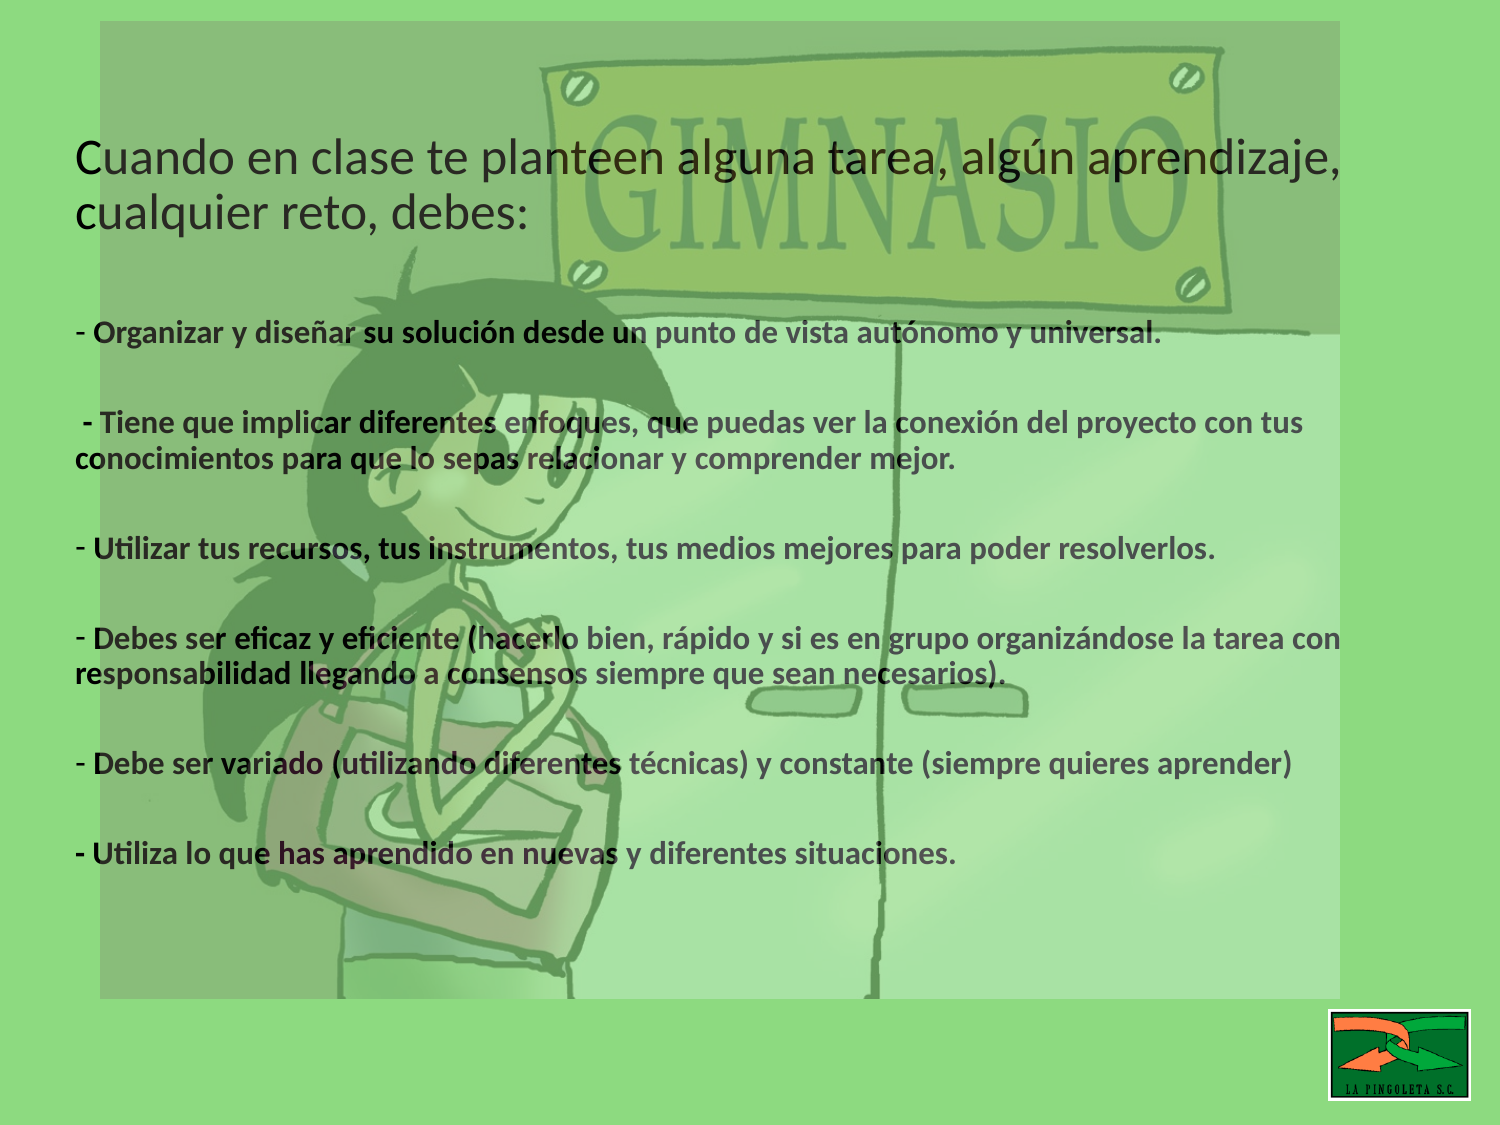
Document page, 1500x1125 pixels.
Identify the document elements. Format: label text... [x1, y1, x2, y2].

list Cuando en clase te planteen alguna tarea, algún aprendizaje, cualquier reto, debes: Organizar y diseñar su solución desde un punto de vista autónomo y universal. - Tiene que implicar diferentes enfoques, que puedas ver la conexión del proyecto con tus conocimientos para que lo sepas relacionar y comprender mejor. Utilizar tus recursos, tus instrumentos, tus medios mejores para poder resolverlos. Debes ser eficaz y eficiente (hacerlo bien, rápido y si es en grupo organizándose la tarea con responsabilidad llegando a consensos siempre que sean necesarios). Debe ser variado (utilizando diferentes técnicas) y constante (siempre quieres aprender) - Utiliza lo que has aprendido en nuevas y diferentes situaciones. [75, 129, 1366, 1005]
picture [1328, 1009, 1471, 1101]
picture [100, 20, 1340, 999]
